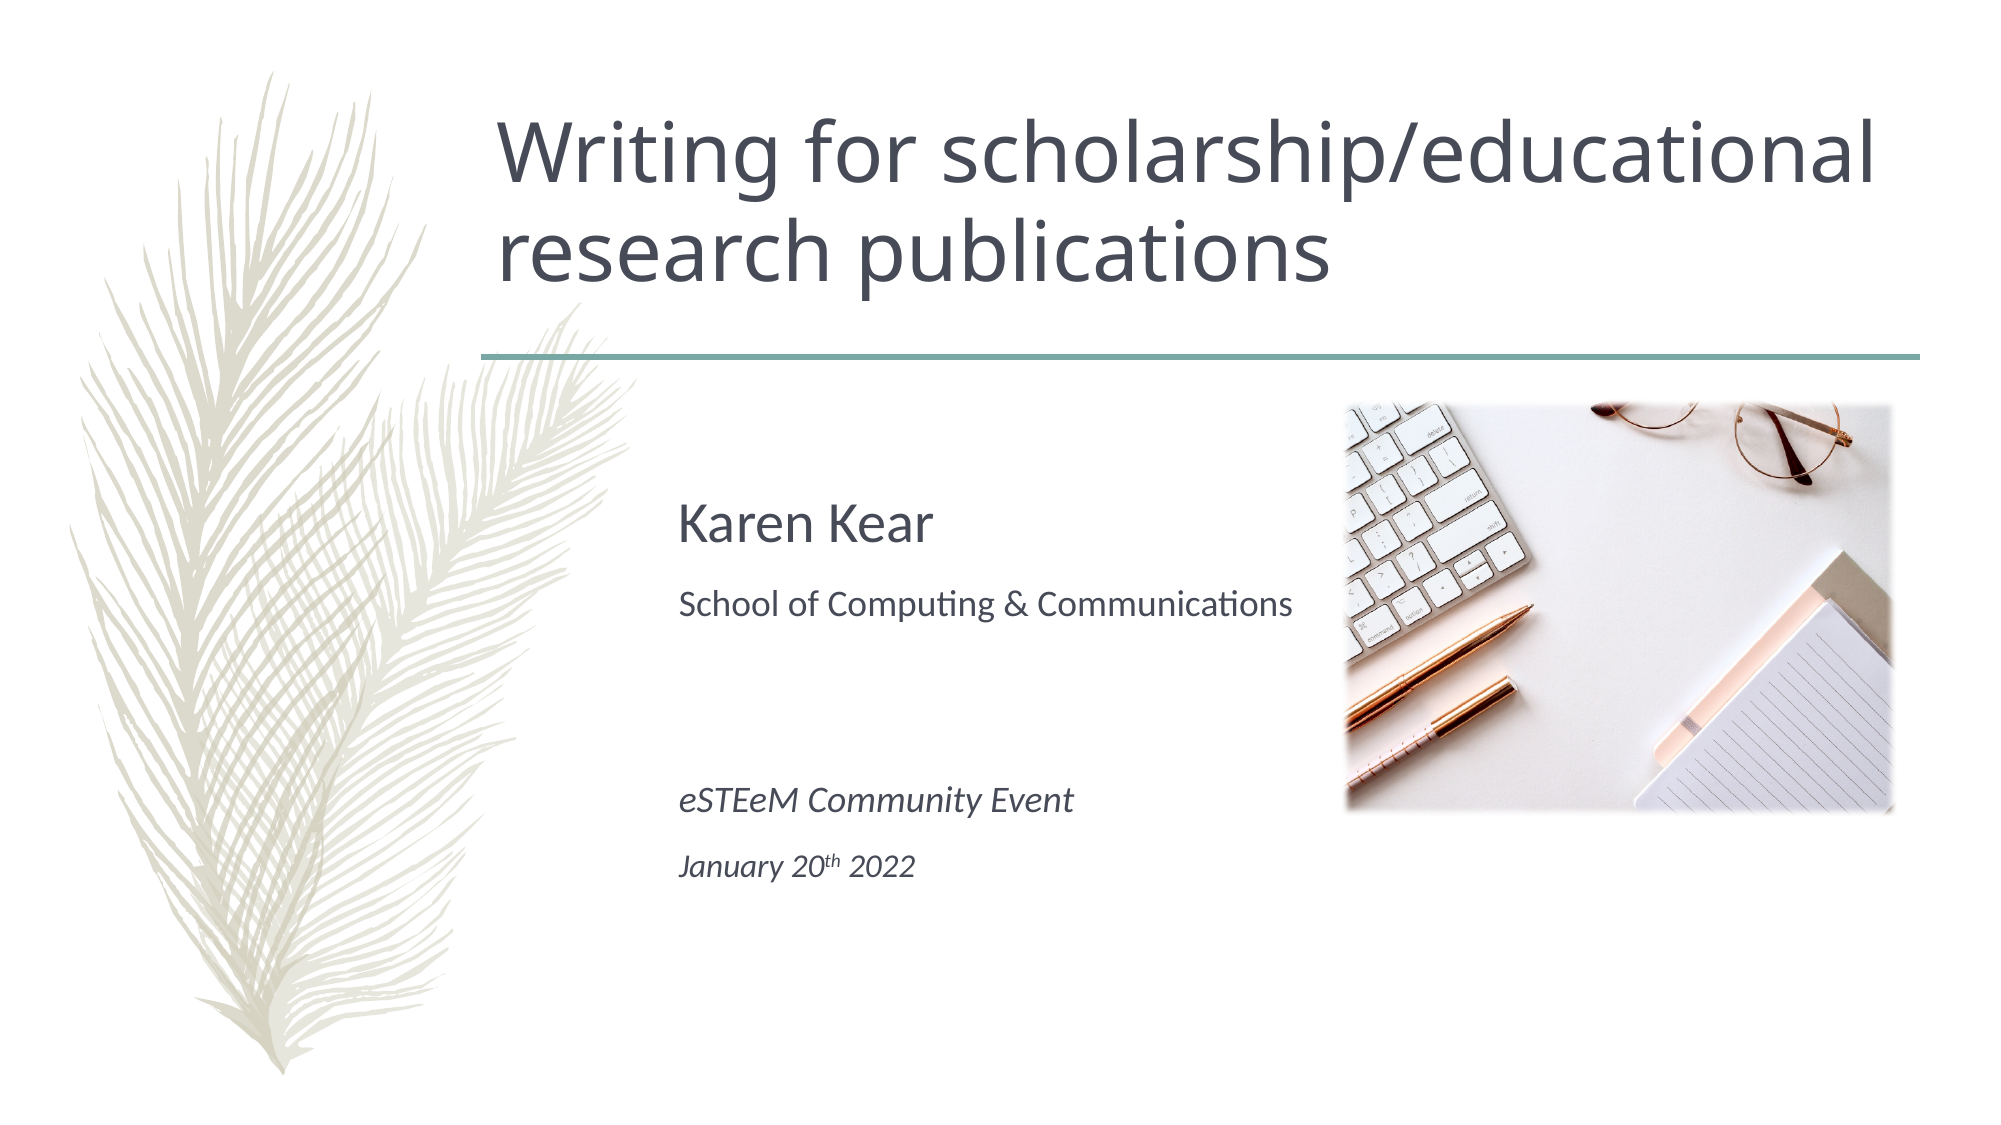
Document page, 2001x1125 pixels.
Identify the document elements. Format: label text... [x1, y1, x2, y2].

picture [1340, 399, 1897, 817]
list Karen Kear School of Computing & Communications eSTEeM Community Event January 20th 2022 [663, 399, 1920, 999]
title Writing for scholarship/educational research publications [481, 95, 1920, 336]
